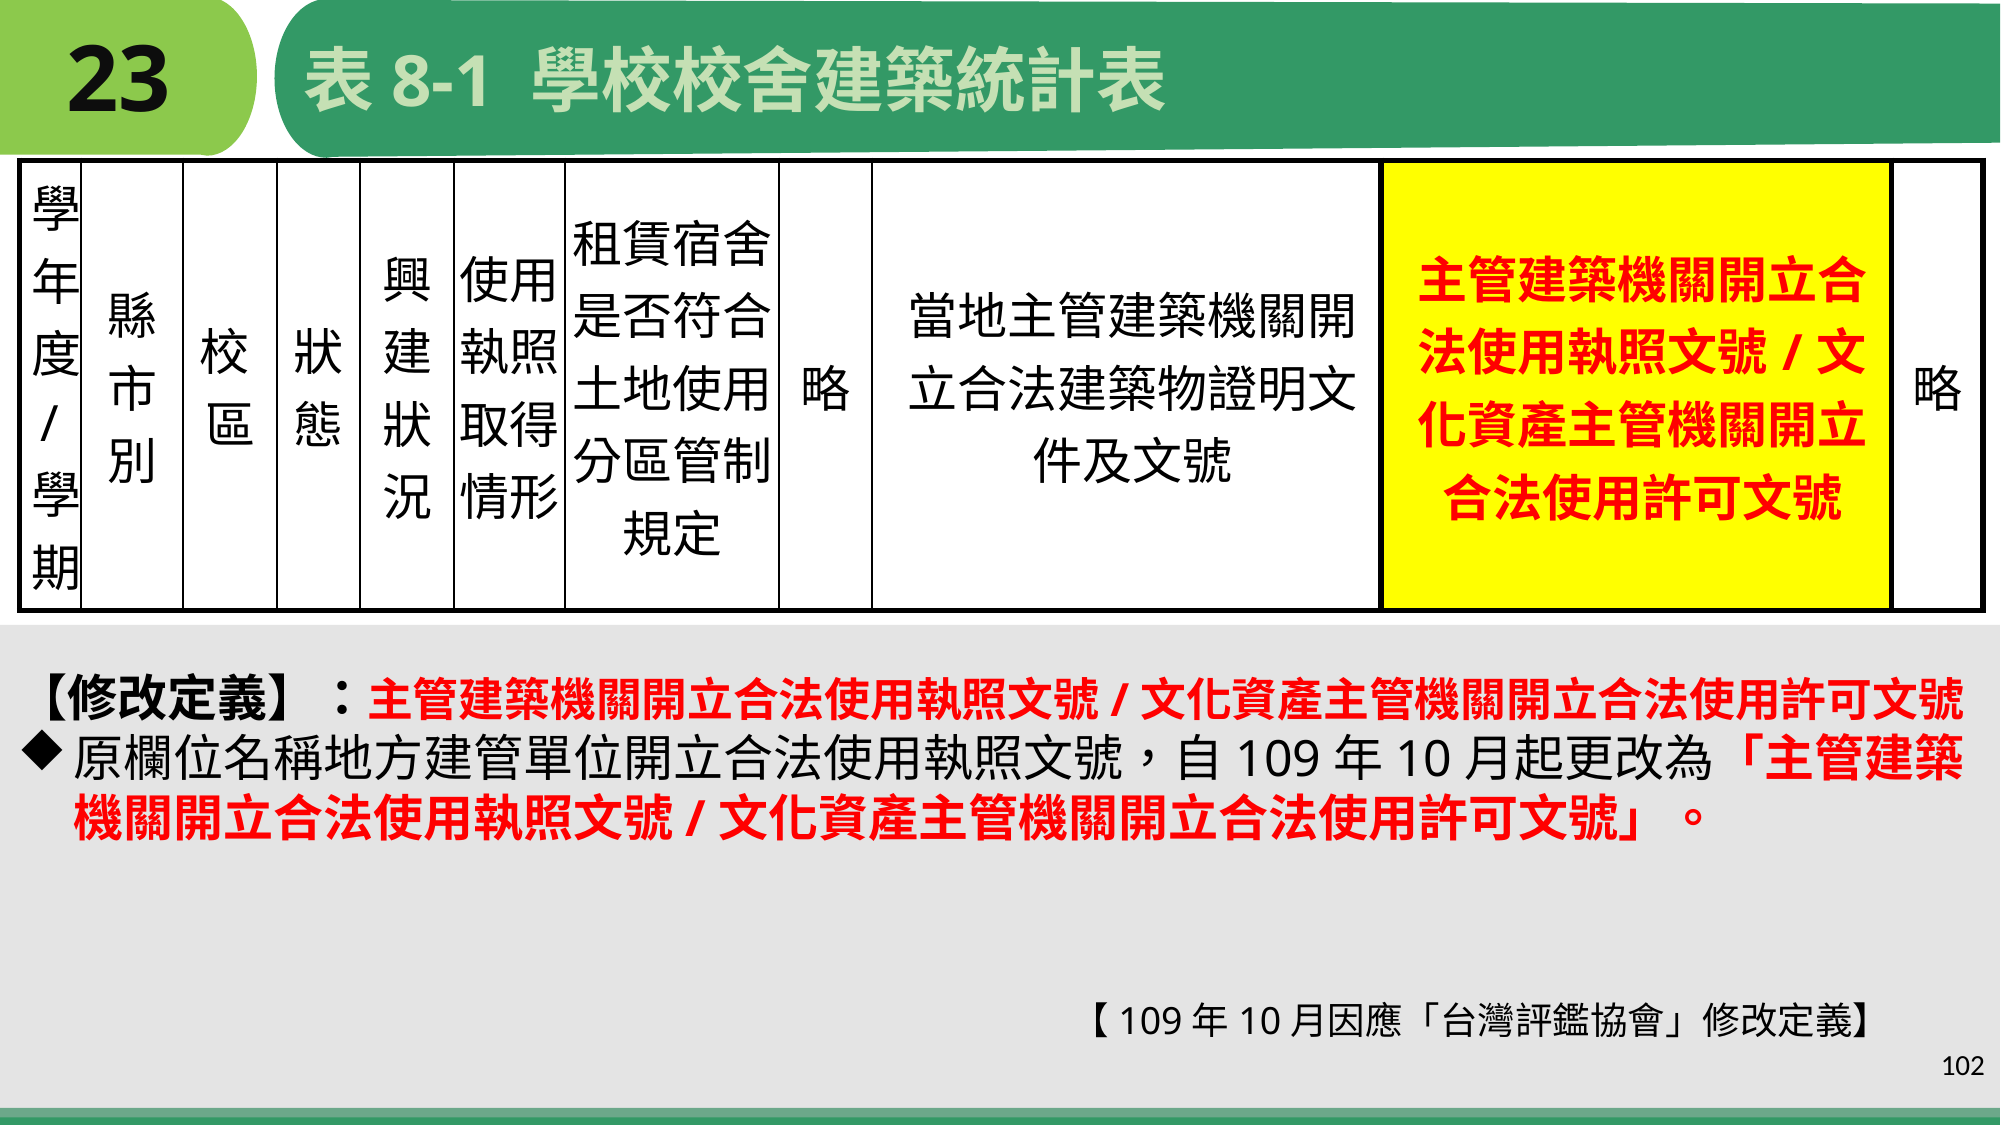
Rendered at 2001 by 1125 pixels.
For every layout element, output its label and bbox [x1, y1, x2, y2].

table_header [1894, 163, 1980, 608]
table_header [1384, 163, 1889, 608]
text_box [2, 629, 2000, 1110]
table_header [278, 163, 359, 608]
table_header [566, 163, 778, 608]
table_header [780, 163, 871, 608]
text_box [289, 37, 2000, 161]
table_header [184, 163, 276, 608]
table_header [82, 163, 182, 608]
slide_number [1550, 1038, 2000, 1099]
table_header [361, 163, 453, 608]
table_header [22, 163, 80, 608]
title [51, 24, 257, 158]
table_header [873, 163, 1378, 608]
table_header [455, 163, 564, 608]
